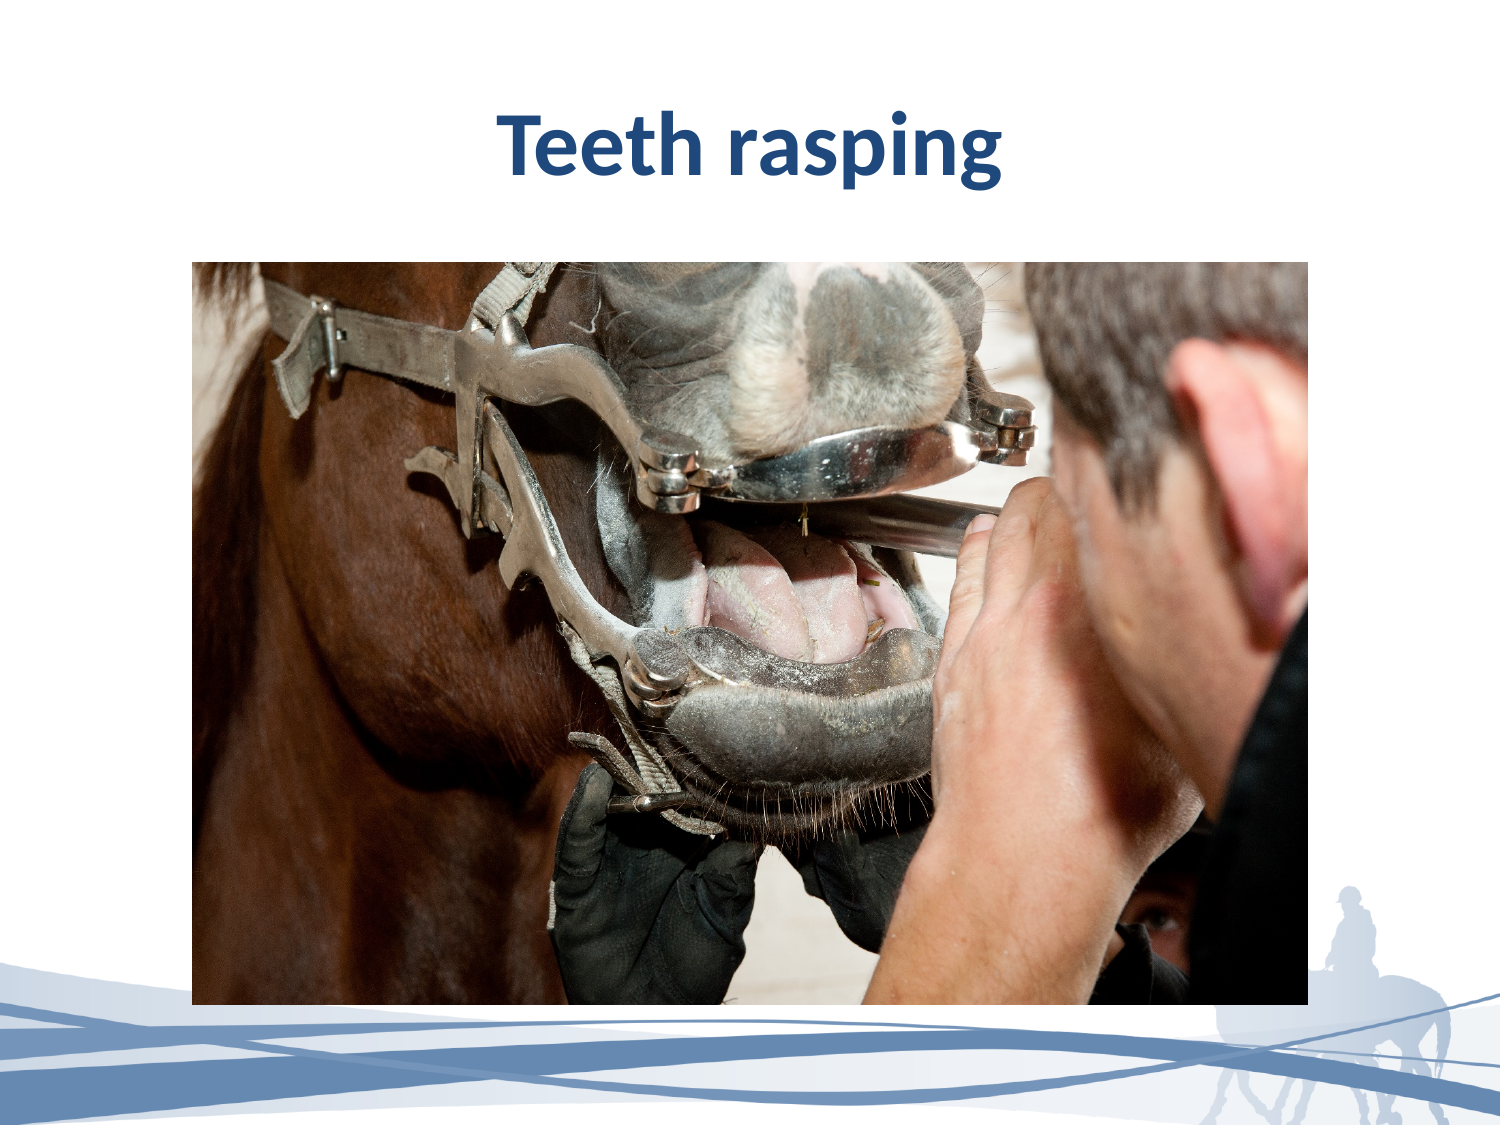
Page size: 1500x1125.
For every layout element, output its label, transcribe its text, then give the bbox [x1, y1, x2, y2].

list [191, 262, 1309, 1006]
title Teeth rasping [75, 45, 1425, 233]
